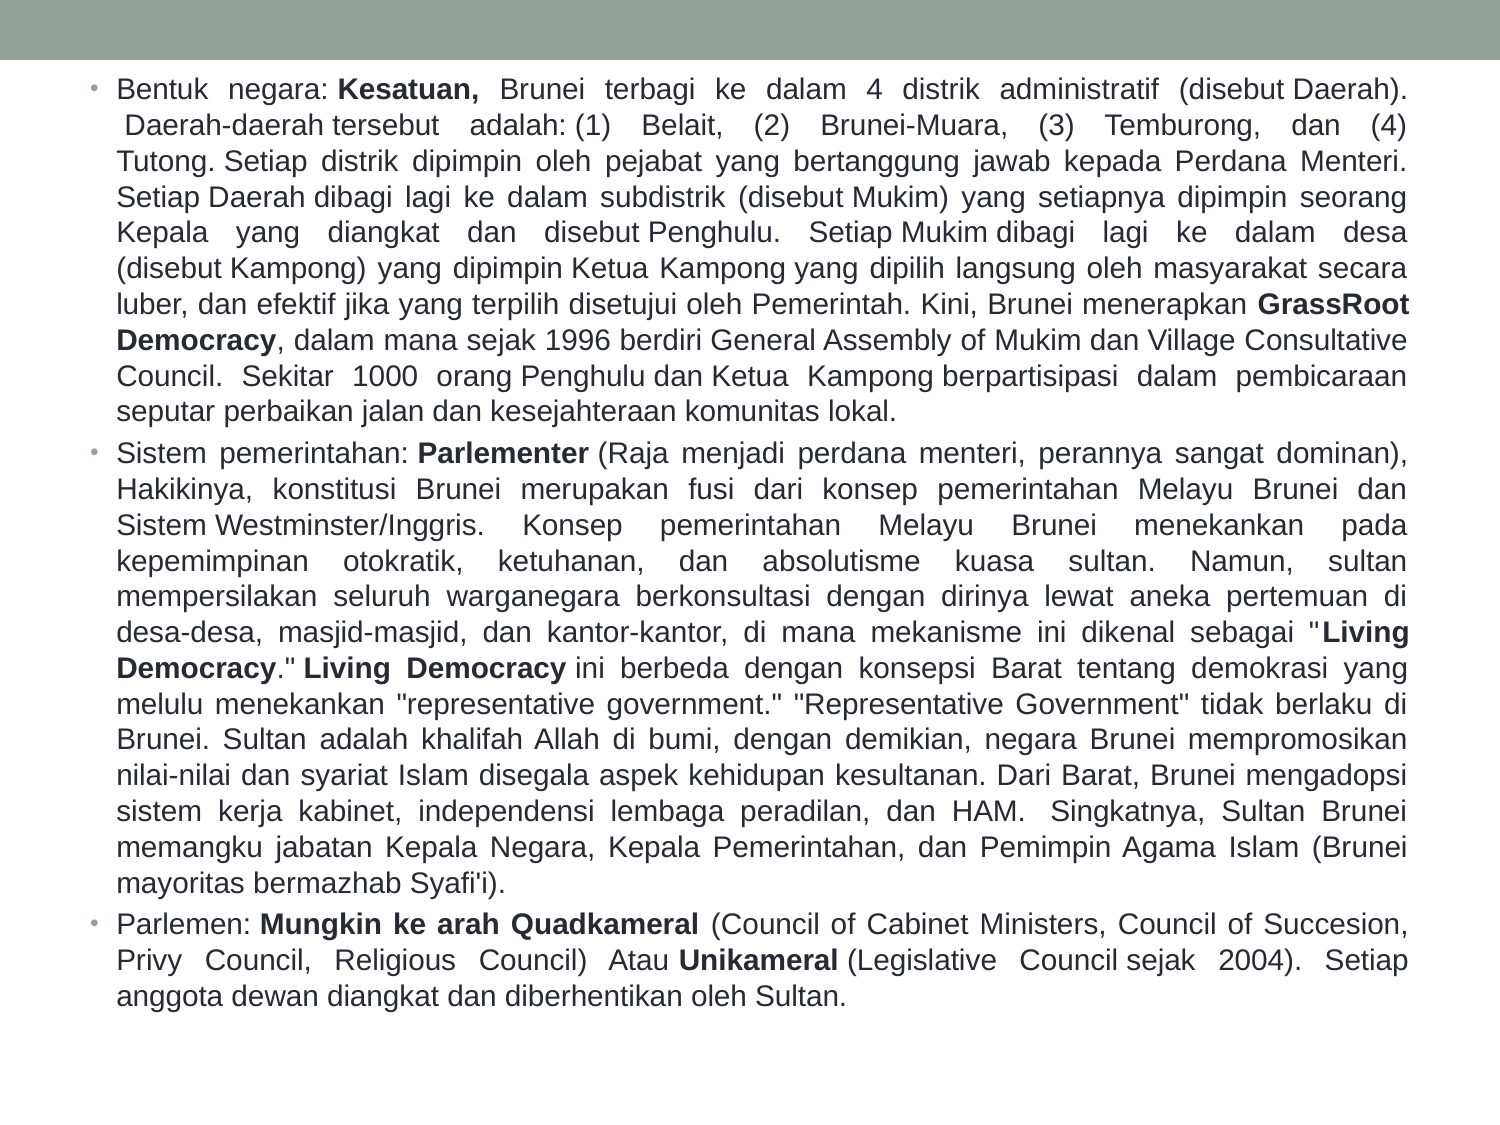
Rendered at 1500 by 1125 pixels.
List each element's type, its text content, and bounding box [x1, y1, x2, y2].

list Bentuk negara: Kesatuan, Brunei terbagi ke dalam 4 distrik administratif (disebut Daerah). Daerah-daerah tersebut adalah: (1) Belait, (2) Brunei-Muara, (3) Temburong, dan (4) Tutong. Setiap distrik dipimpin oleh pejabat yang bertanggung jawab kepada Perdana Menteri. Setiap Daerah dibagi lagi ke dalam subdistrik (disebut Mukim) yang setiapnya dipimpin seorang Kepala yang diangkat dan disebut Penghulu. Setiap Mukim dibagi lagi ke dalam desa (disebut Kampong) yang dipimpin Ketua Kampong yang dipilih langsung oleh masyarakat secara luber, dan efektif jika yang terpilih disetujui oleh Pemerintah. Kini, Brunei menerapkan GrassRoot Democracy, dalam mana sejak 1996 berdiri General Assembly of Mukim dan Village Consultative Council. Sekitar 1000 orang Penghulu dan Ketua Kampong berpartisipasi dalam pembicaraan seputar perbaikan jalan dan kesejahteraan komunitas lokal. Sistem pemerintahan: Parlementer (Raja menjadi perdana menteri, perannya sangat dominan), Hakikinya, konstitusi Brunei merupakan fusi dari konsep pemerintahan Melayu Brunei dan Sistem Westminster/Inggris. Konsep pemerintahan Melayu Brunei menekankan pada kepemimpinan otokratik, ketuhanan, dan absolutisme kuasa sultan. Namun, sultan mempersilakan seluruh warganegara berkonsultasi dengan dirinya lewat aneka pertemuan di desa-desa, masjid-masjid, dan kantor-kantor, di mana mekanisme ini dikenal sebagai "Living Democracy." Living Democracy ini berbeda dengan konsepsi Barat tentang demokrasi yang melulu menekankan "representative government." "Representative Government" tidak berlaku di Brunei. Sultan adalah khalifah Allah di bumi, dengan demikian, negara Brunei mempromosikan nilai-nilai dan syariat Islam disegala aspek kehidupan kesultanan. Dari Barat, Brunei mengadopsi sistem kerja kabinet, independensi lembaga peradilan, dan HAM. Singkatnya, Sultan Brunei memangku jabatan Kepala Negara, Kepala Pemerintahan, dan Pemimpin Agama Islam (Brunei mayoritas bermazhab Syafi'i). Parlemen: Mungkin ke arah Quadkameral (Council of Cabinet Ministers, Council of Succesion, Privy Council, Religious Council) Atau Unikameral (Legislative Council sejak 2004). Setiap anggota dewan diangkat dan diberhentikan oleh Sultan. [75, 62, 1425, 1063]
